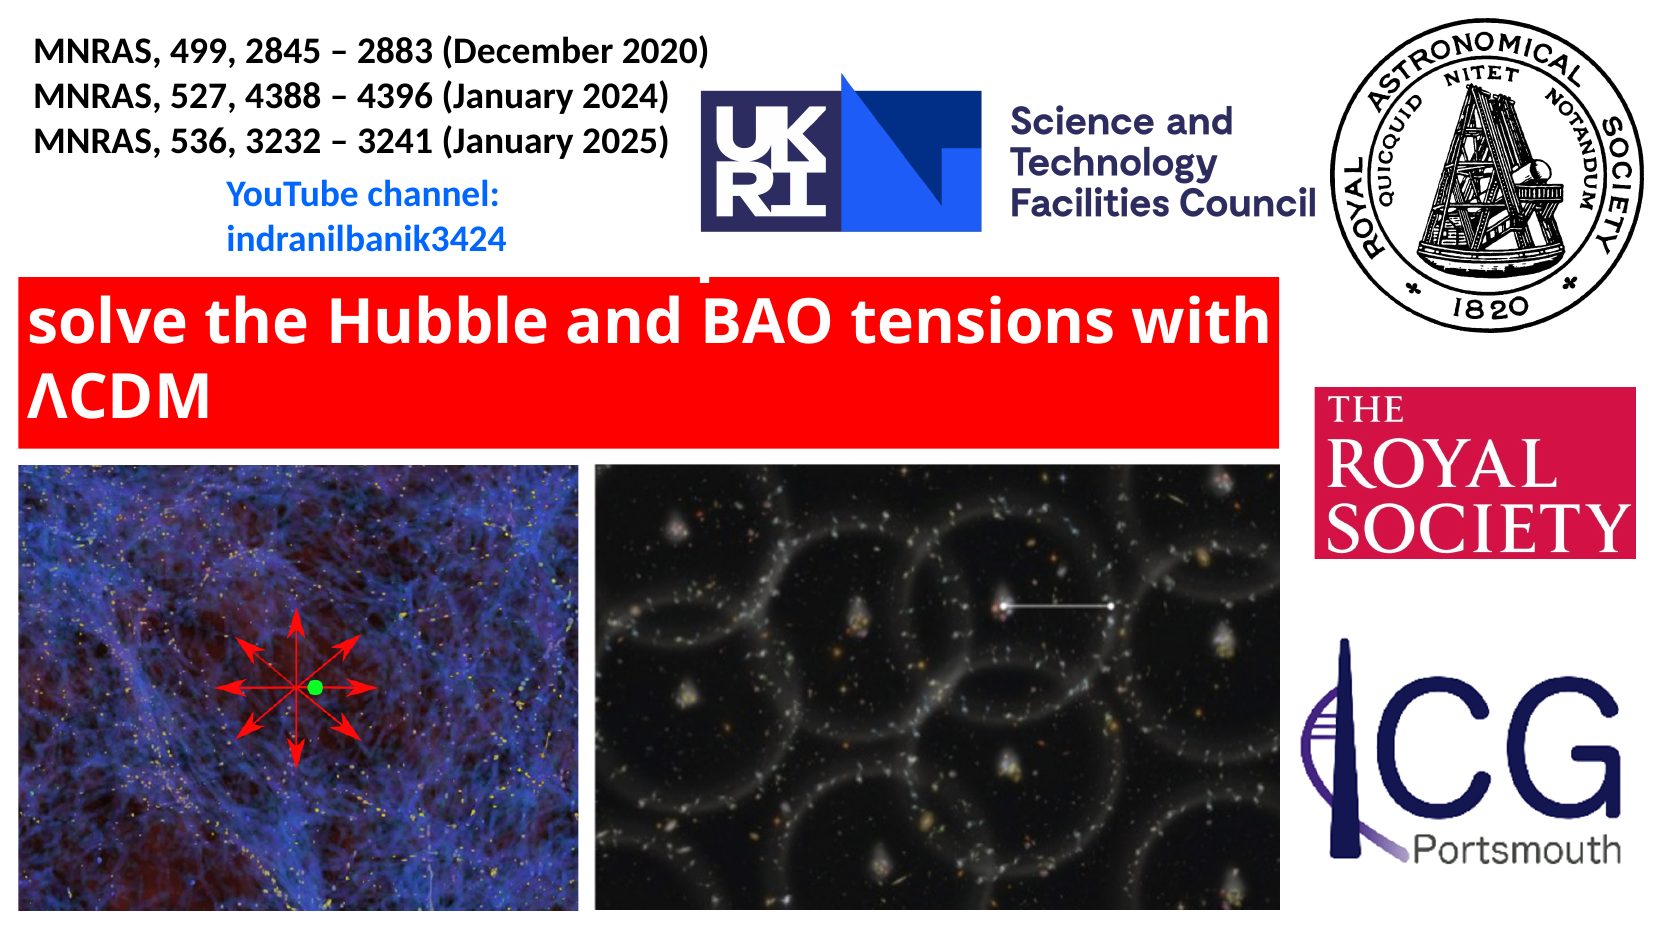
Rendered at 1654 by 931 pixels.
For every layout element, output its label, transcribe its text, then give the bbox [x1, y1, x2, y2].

picture [18, 465, 579, 911]
text_box MNRAS, 499, 2845 – 2883 (December 2020) MNRAS, 527, 4388 – 4396 (January 2024) MNRAS, 536, 3232 – 3241 (January 2025) [18, 18, 731, 169]
picture [1330, 18, 1644, 333]
picture [594, 463, 1280, 911]
text_box YouTube channel: indranilbanik3424 [211, 162, 537, 267]
text_box The observed local supervoid could solve the Hubble and BAO tensions with ΛCDM [18, 277, 1280, 449]
picture [700, 73, 1315, 232]
picture [1314, 387, 1636, 559]
picture [1294, 618, 1636, 882]
